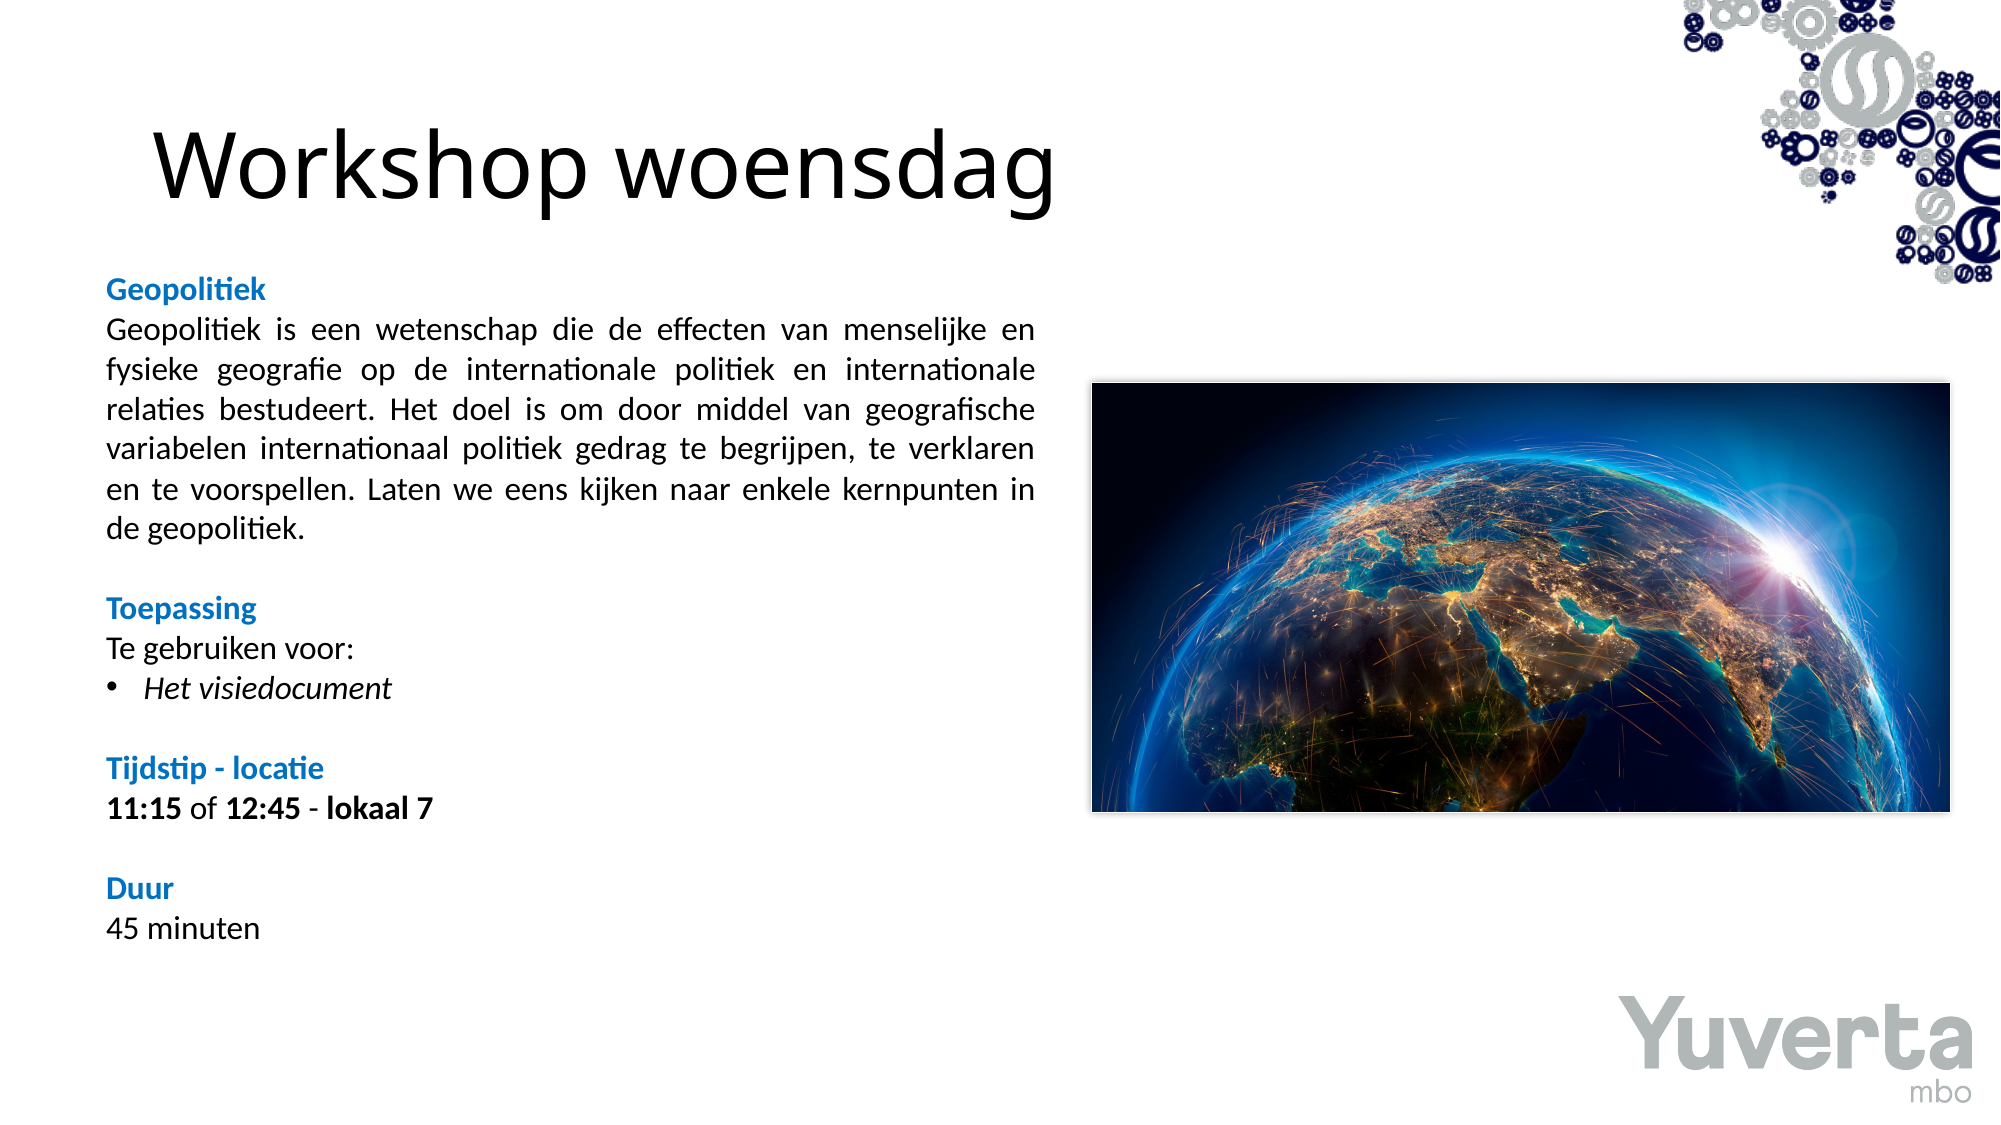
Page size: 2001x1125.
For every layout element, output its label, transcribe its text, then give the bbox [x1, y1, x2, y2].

title Workshop woensdag [137, 59, 1863, 278]
text_box Geopolitiek Geopolitiek is een wetenschap die de effecten van menselijke en fysieke geografie op de internationale politiek en internationale relaties bestudeert. Het doel is om door middel van geografische variabelen internationaal politiek gedrag te begrijpen, te verklaren en te voorspellen. Laten we eens kijken naar enkele kernpunten in de geopolitiek. Toepassing Te gebruiken voor: Het visiedocument Tijdstip - locatie 11:15 of 12:45 - lokaal 7 Duur 45 minuten [91, 259, 1052, 994]
picture [0, 0, 2000, 1125]
